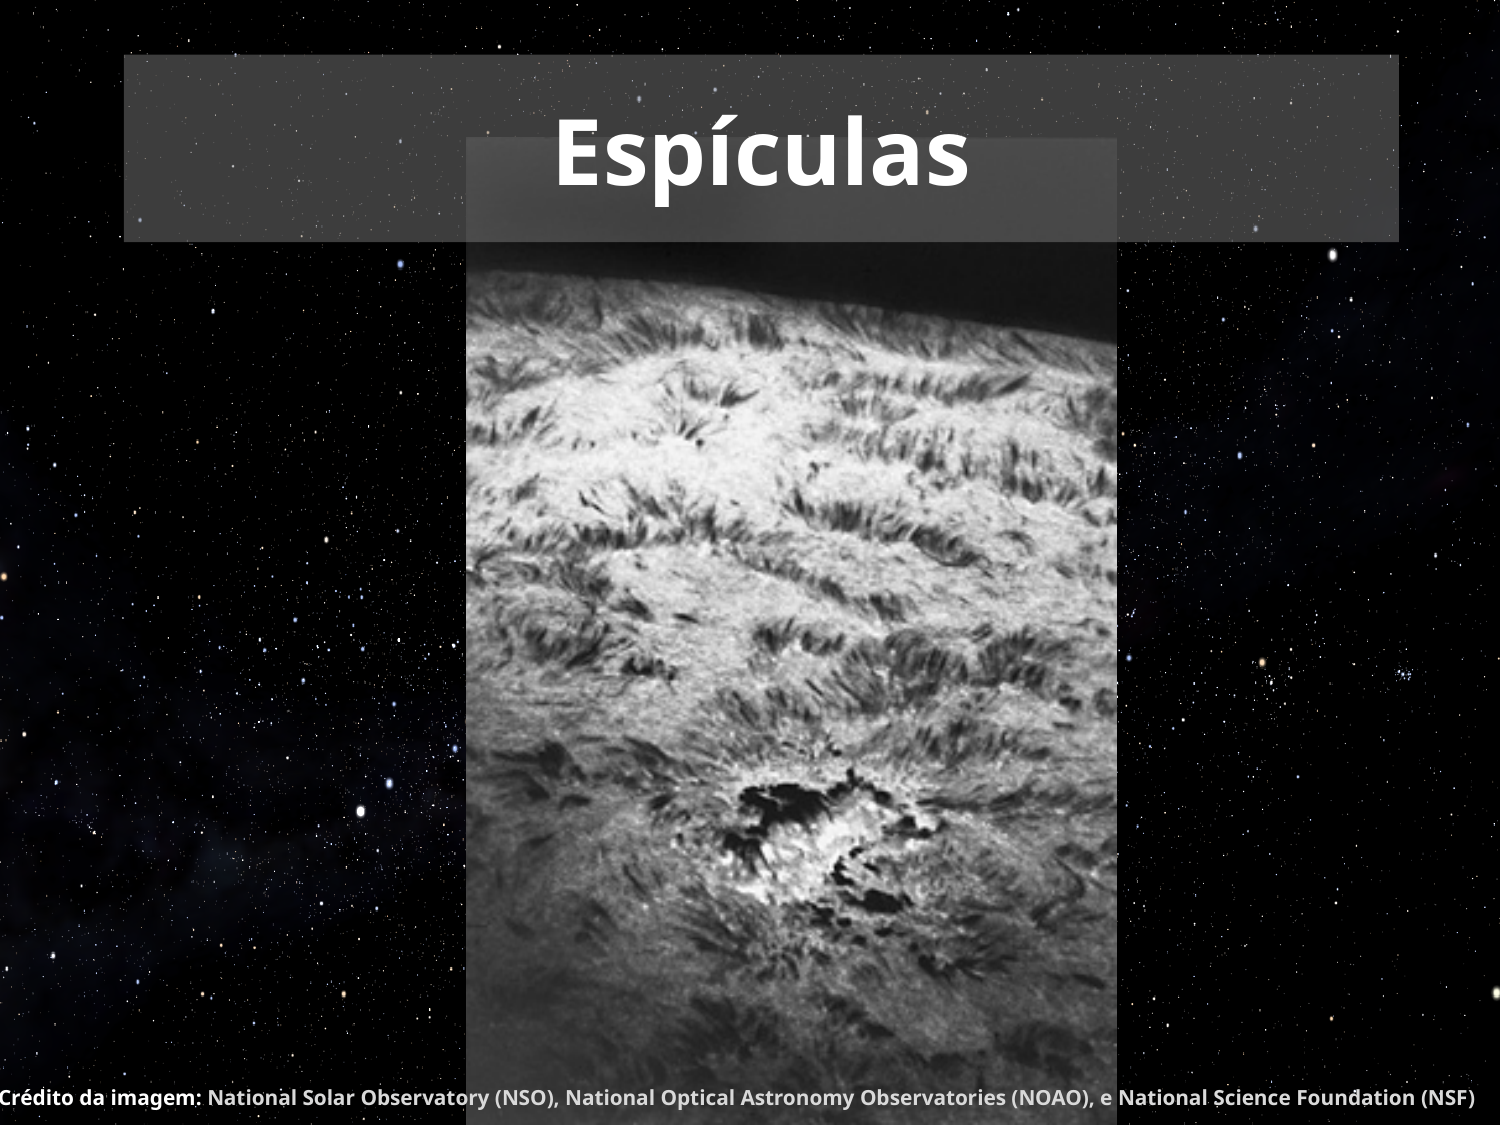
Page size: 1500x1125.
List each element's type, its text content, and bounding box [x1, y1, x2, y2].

text_box Crédito da imagem: National Solar Observatory (NSO), National Optical Astronomy Observatories (NOAO), e National Science Foundation (NSF) [1121, 1077, 1490, 1117]
text_box Crédito da imagem: National Solar Observatory (NSO), National Optical Astronomy Observatories (NOAO), e National Science Foundation (NSF) [0, 1077, 461, 1117]
title Espículas [123, 54, 1400, 243]
picture [0, 0, 1500, 1125]
